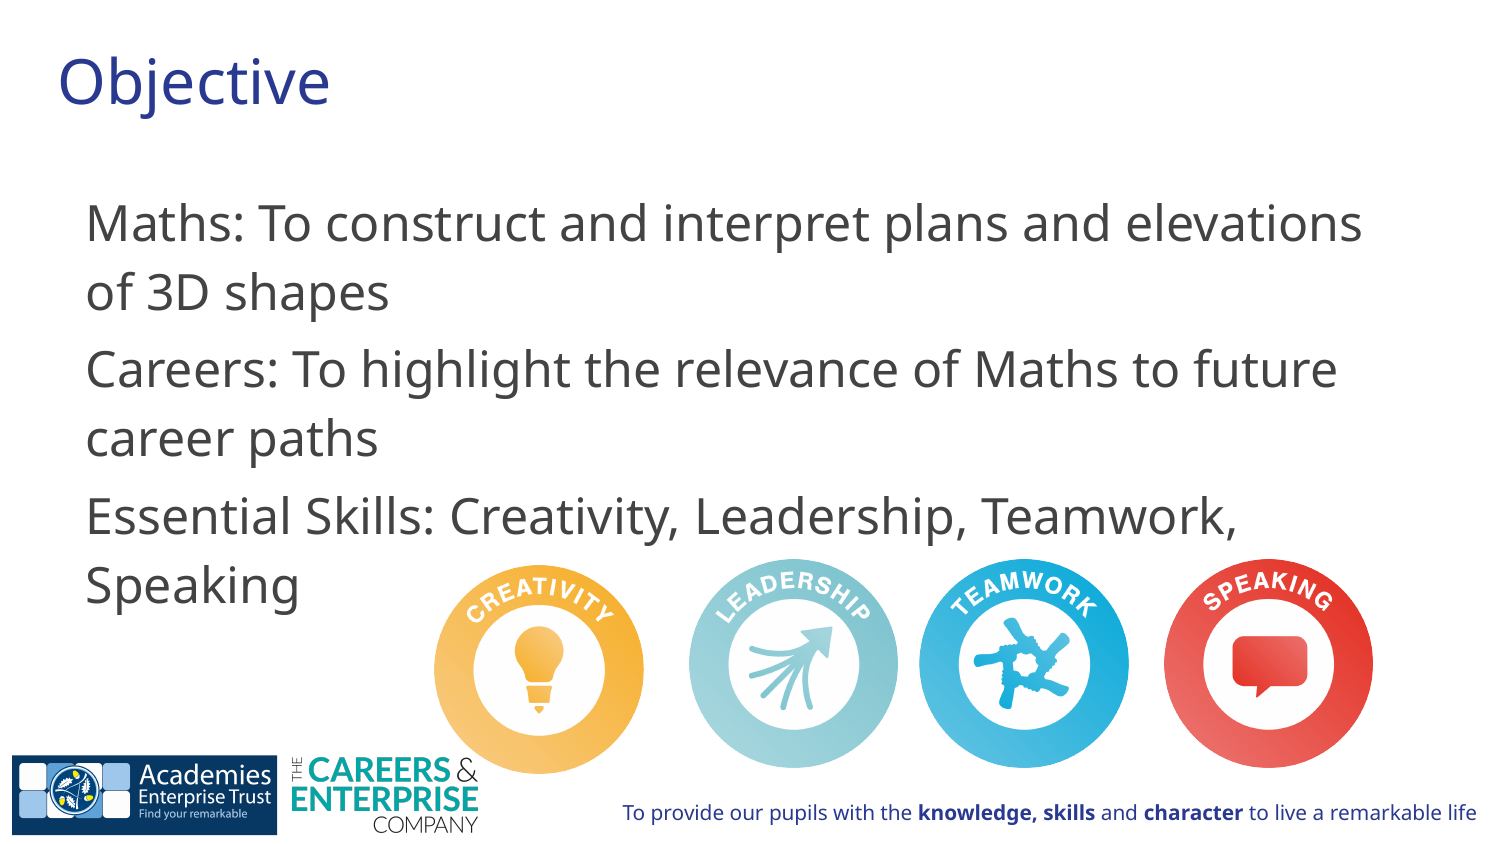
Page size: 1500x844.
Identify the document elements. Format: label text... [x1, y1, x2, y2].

picture [1164, 558, 1374, 768]
list Maths: To construct and interpret plans and elevations of 3D shapes Careers: To highlight the relevance of Maths to future career paths Essential Skills: Creativity, Leadership, Teamwork, Speaking [70, 167, 1407, 713]
picture [919, 558, 1129, 768]
picture [12, 756, 278, 827]
picture [688, 558, 898, 768]
picture [292, 565, 644, 833]
